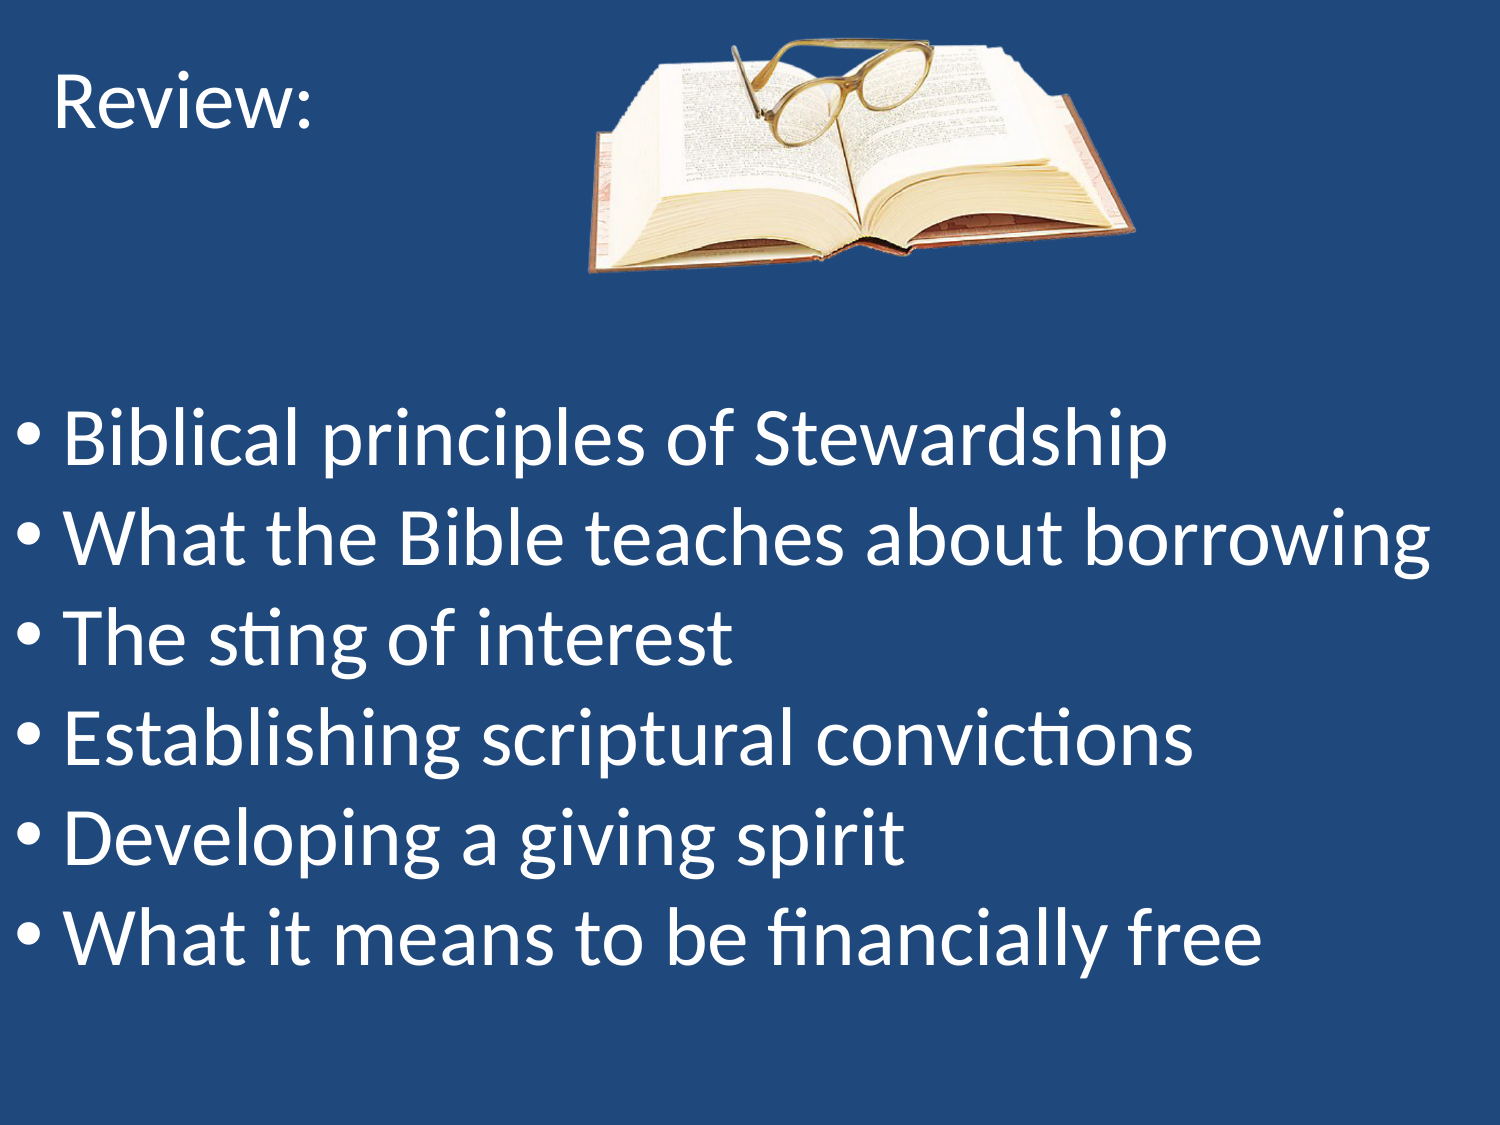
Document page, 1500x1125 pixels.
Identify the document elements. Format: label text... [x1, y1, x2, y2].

text_box Biblical principles of Stewardship What the Bible teaches about borrowing The sting of interest Establishing scriptural convictions Developing a giving spirit What it means to be financially free [0, 374, 1500, 990]
picture [587, 37, 1138, 277]
text_box Review: [37, 37, 585, 153]
